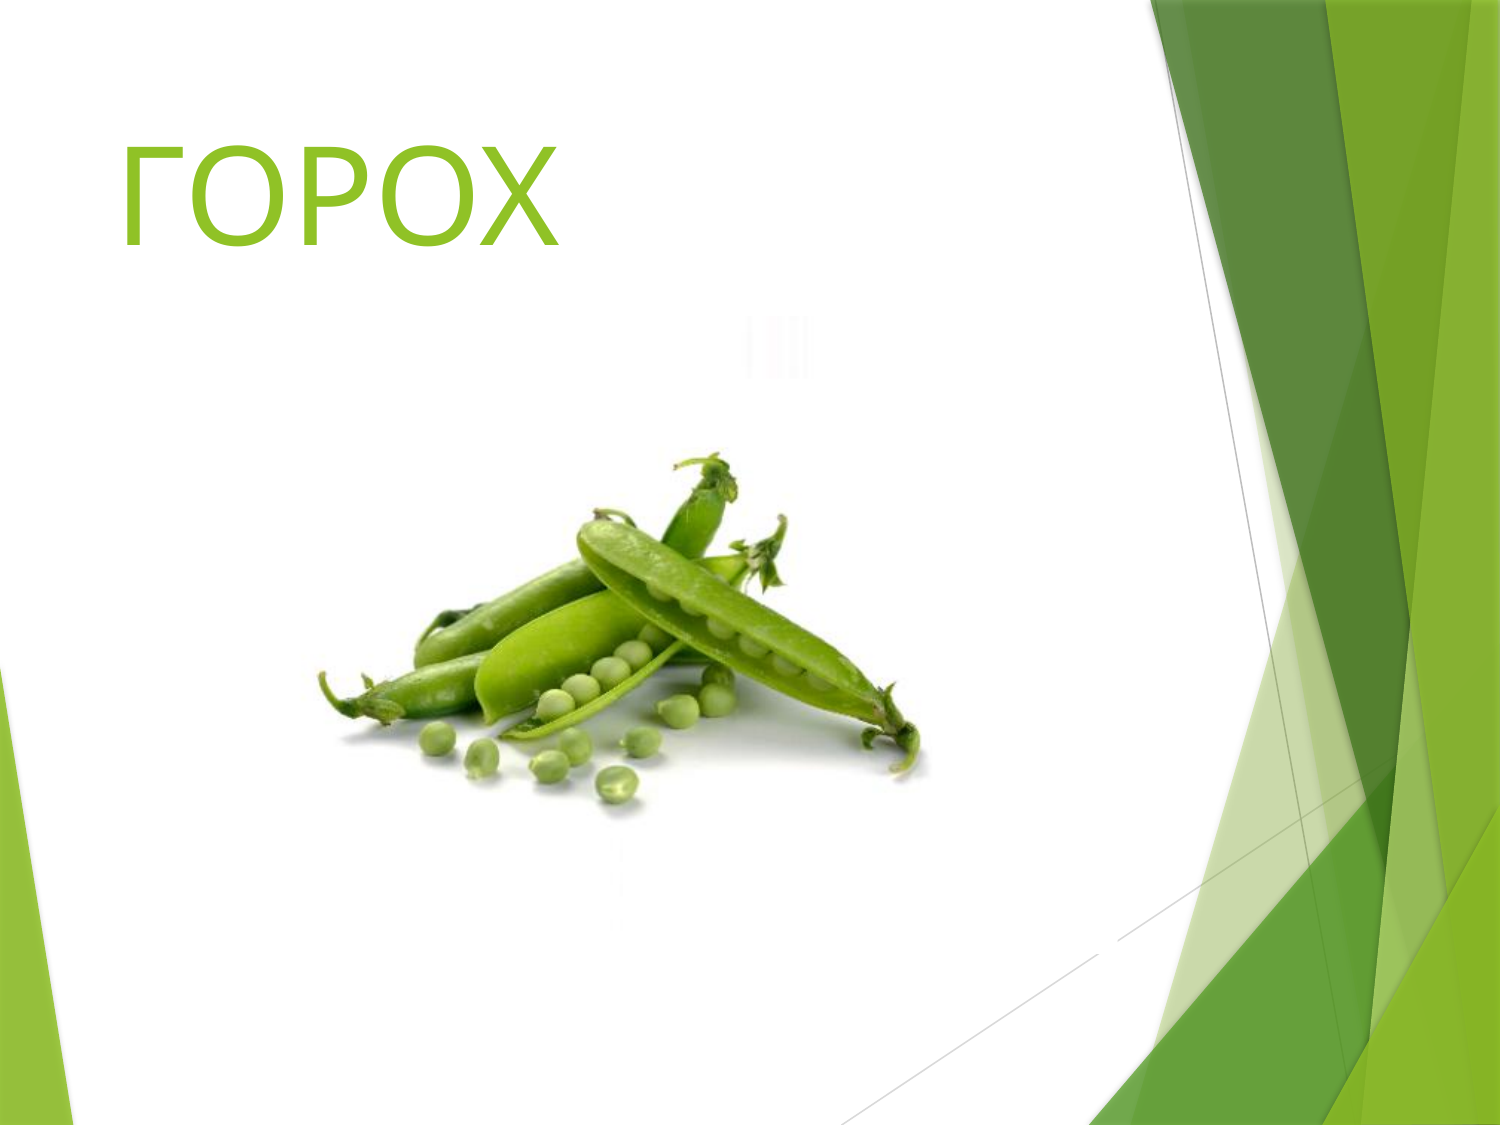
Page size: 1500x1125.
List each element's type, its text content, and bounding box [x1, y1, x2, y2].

title ГОРОХ [99, 99, 1142, 317]
picture [158, 316, 1119, 954]
